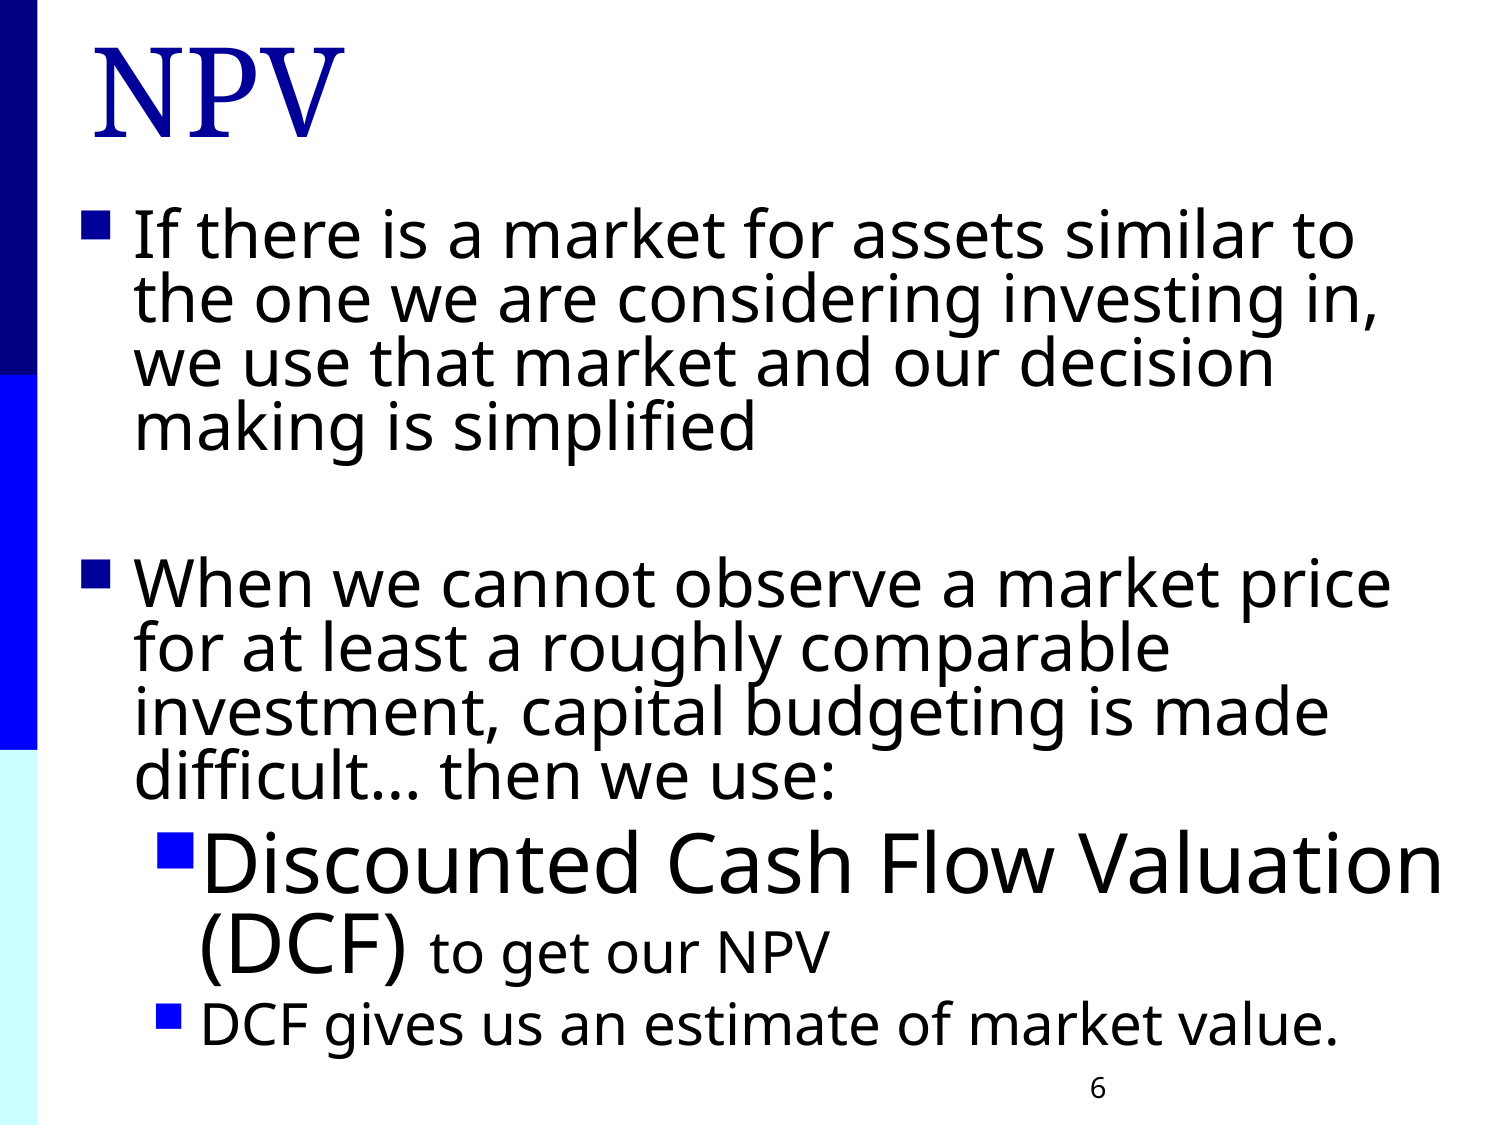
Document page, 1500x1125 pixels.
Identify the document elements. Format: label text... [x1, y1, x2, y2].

title NPV [75, 37, 1425, 171]
list If there is a market for assets similar to the one we are considering investing in, we use that market and our decision making is simplified When we cannot observe a market price for at least a roughly comparable investment, capital budgeting is made difficult… then we use: Discounted Cash Flow Valuation (DCF) to get our NPV DCF gives us an estimate of market value. [62, 200, 1475, 1063]
slide_number 6 [1074, 1063, 1425, 1100]
